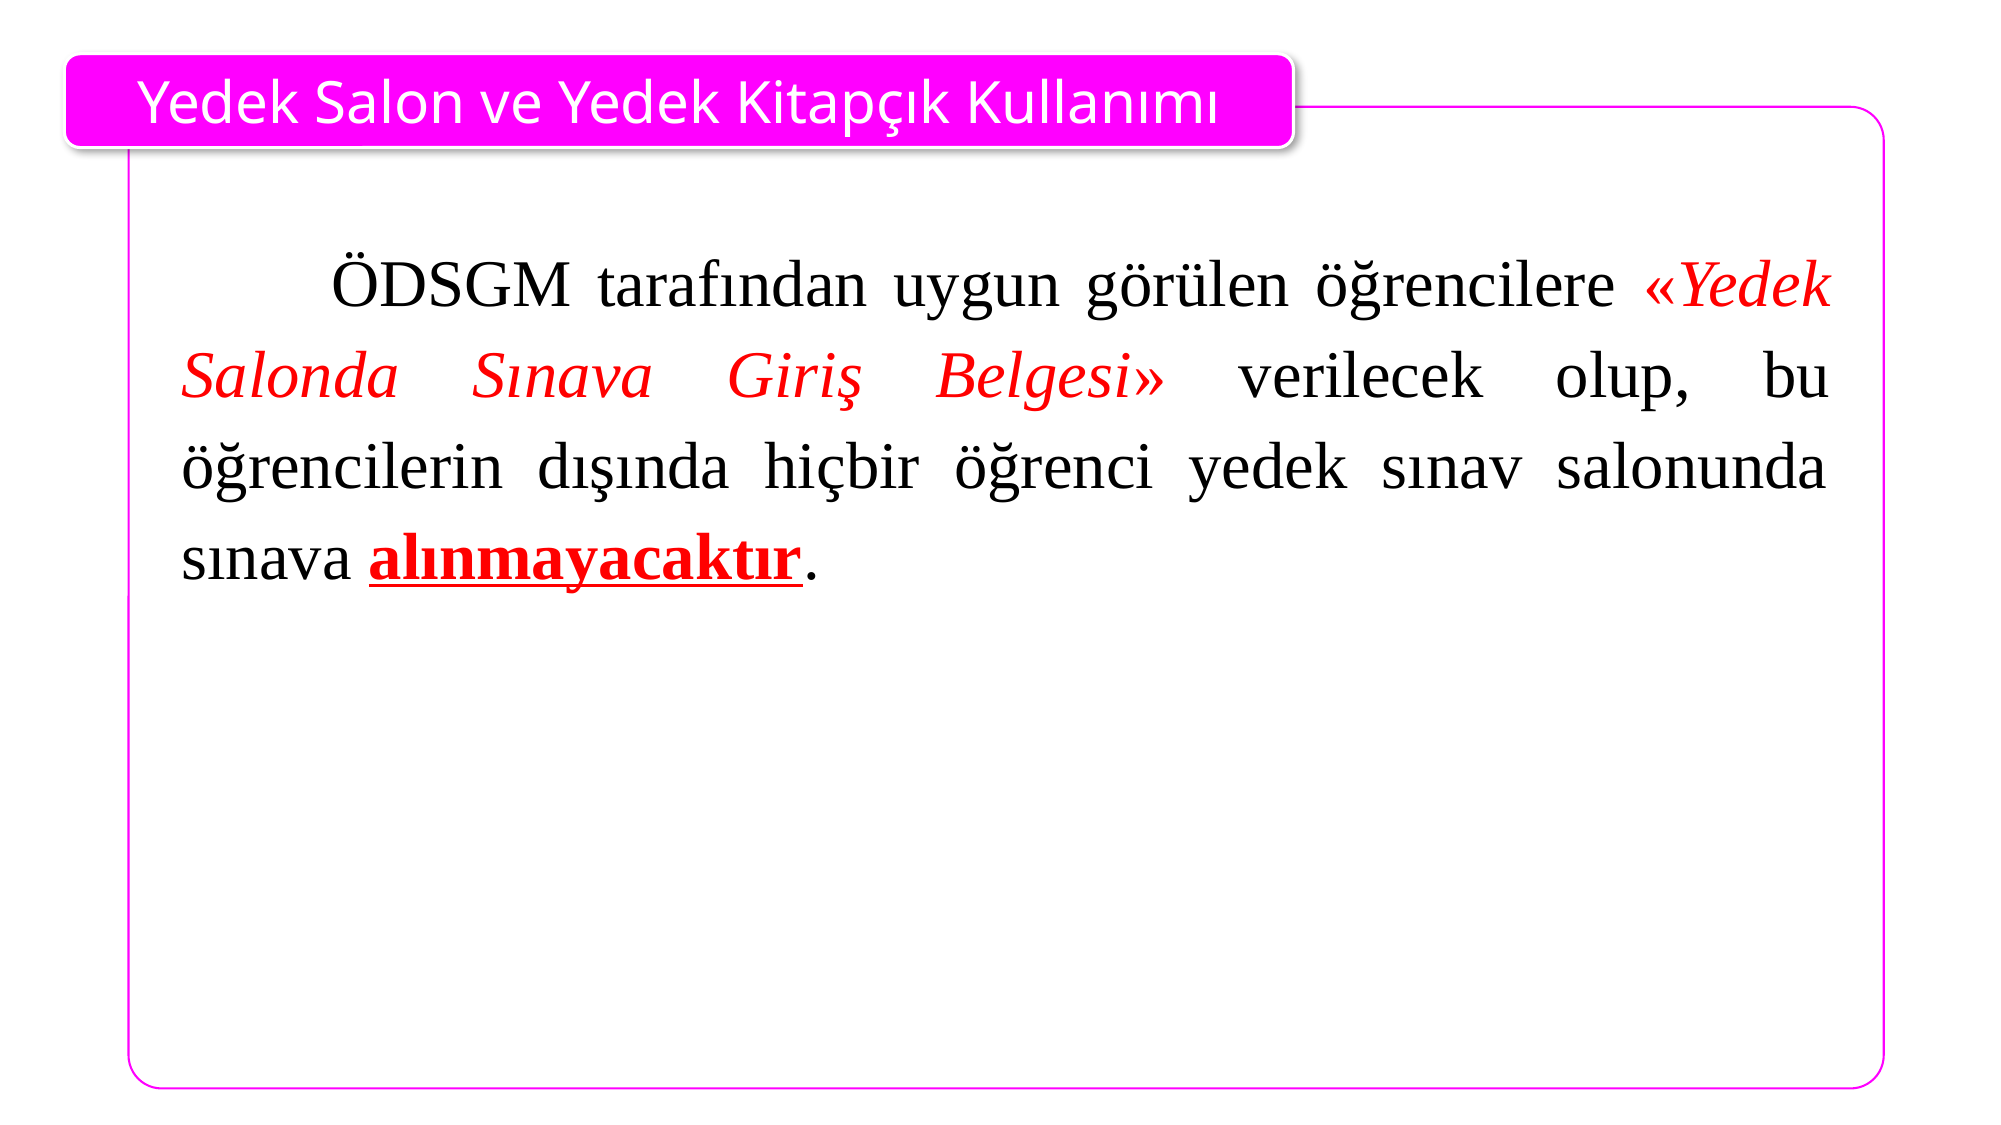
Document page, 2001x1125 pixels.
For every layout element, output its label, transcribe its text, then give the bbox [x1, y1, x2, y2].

text_box [127, 105, 1885, 1090]
text_box ÖDSGM tarafından uygun görülen öğrencilere «Yedek Salonda Sınava Giriş Belgesi» verilecek olup, bu öğrencilerin dışında hiçbir öğrenci yedek sınav salonunda sınava alınmayacaktır. [166, 221, 1846, 601]
text_box Yedek Salon ve Yedek Kitapçık Kullanımı [62, 52, 1296, 150]
